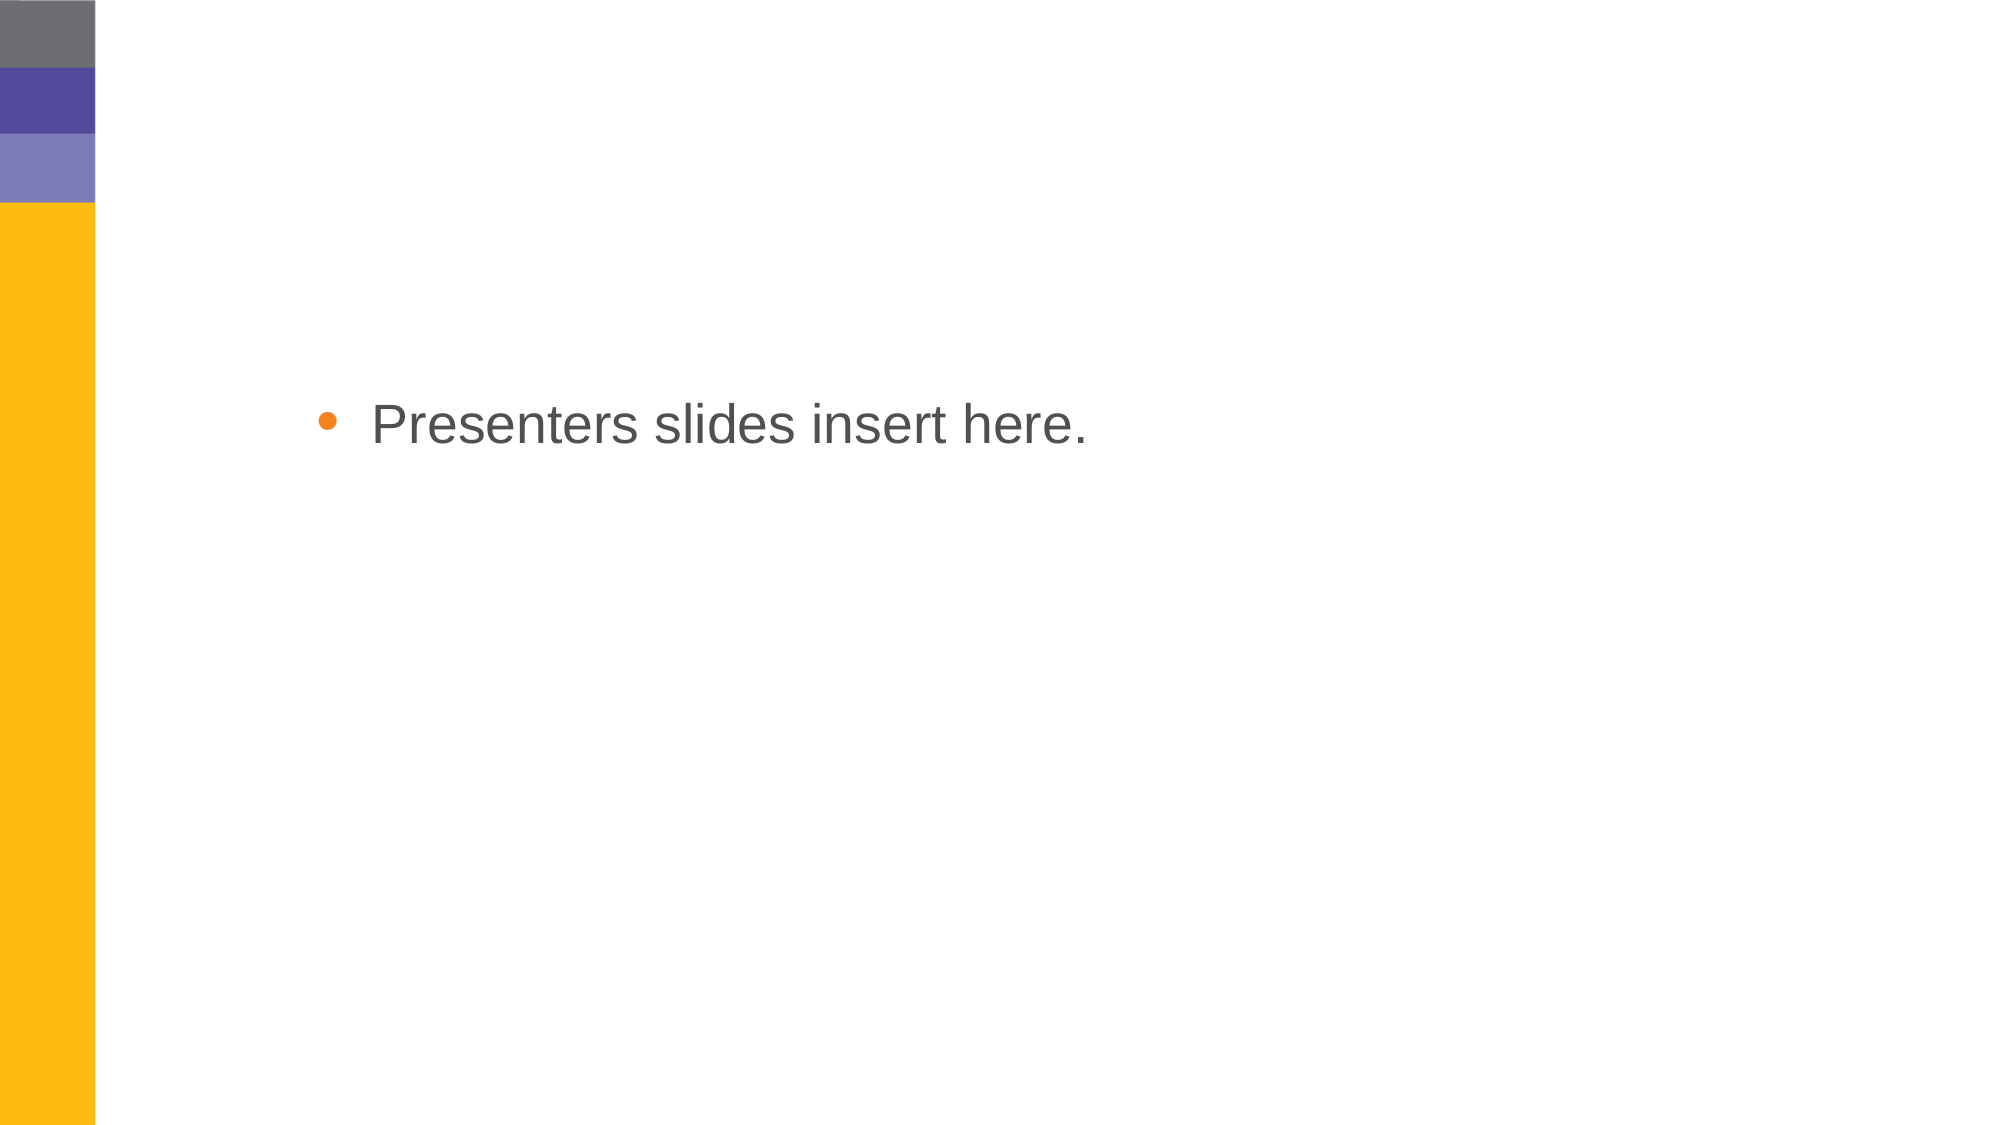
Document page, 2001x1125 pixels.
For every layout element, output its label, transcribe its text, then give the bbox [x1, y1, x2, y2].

list Presenters slides insert here. [300, 380, 1802, 997]
